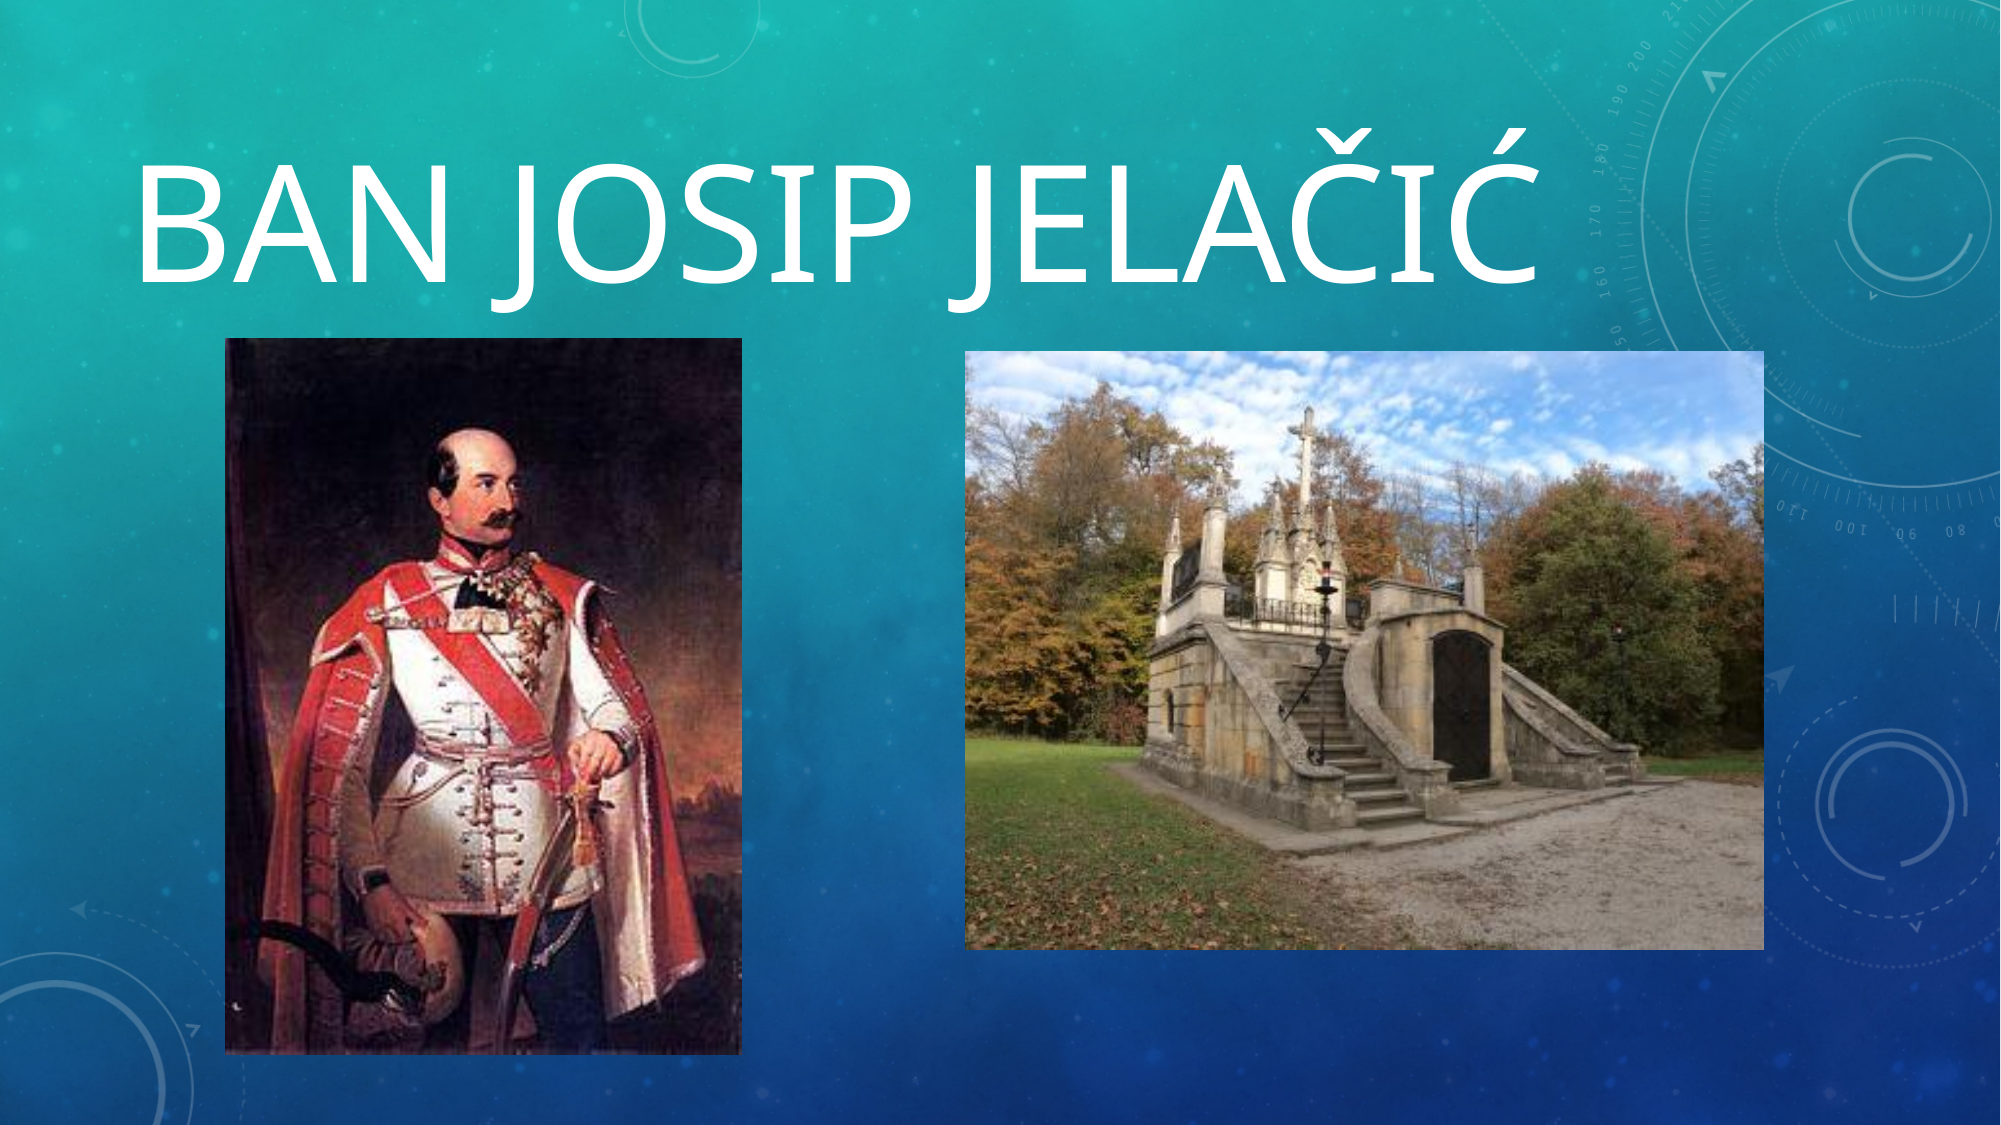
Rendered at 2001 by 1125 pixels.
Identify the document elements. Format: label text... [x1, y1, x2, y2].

title Ban josip jelačić [112, 99, 1775, 339]
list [965, 350, 1765, 951]
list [224, 338, 743, 1055]
picture [0, 0, 2001, 1125]
